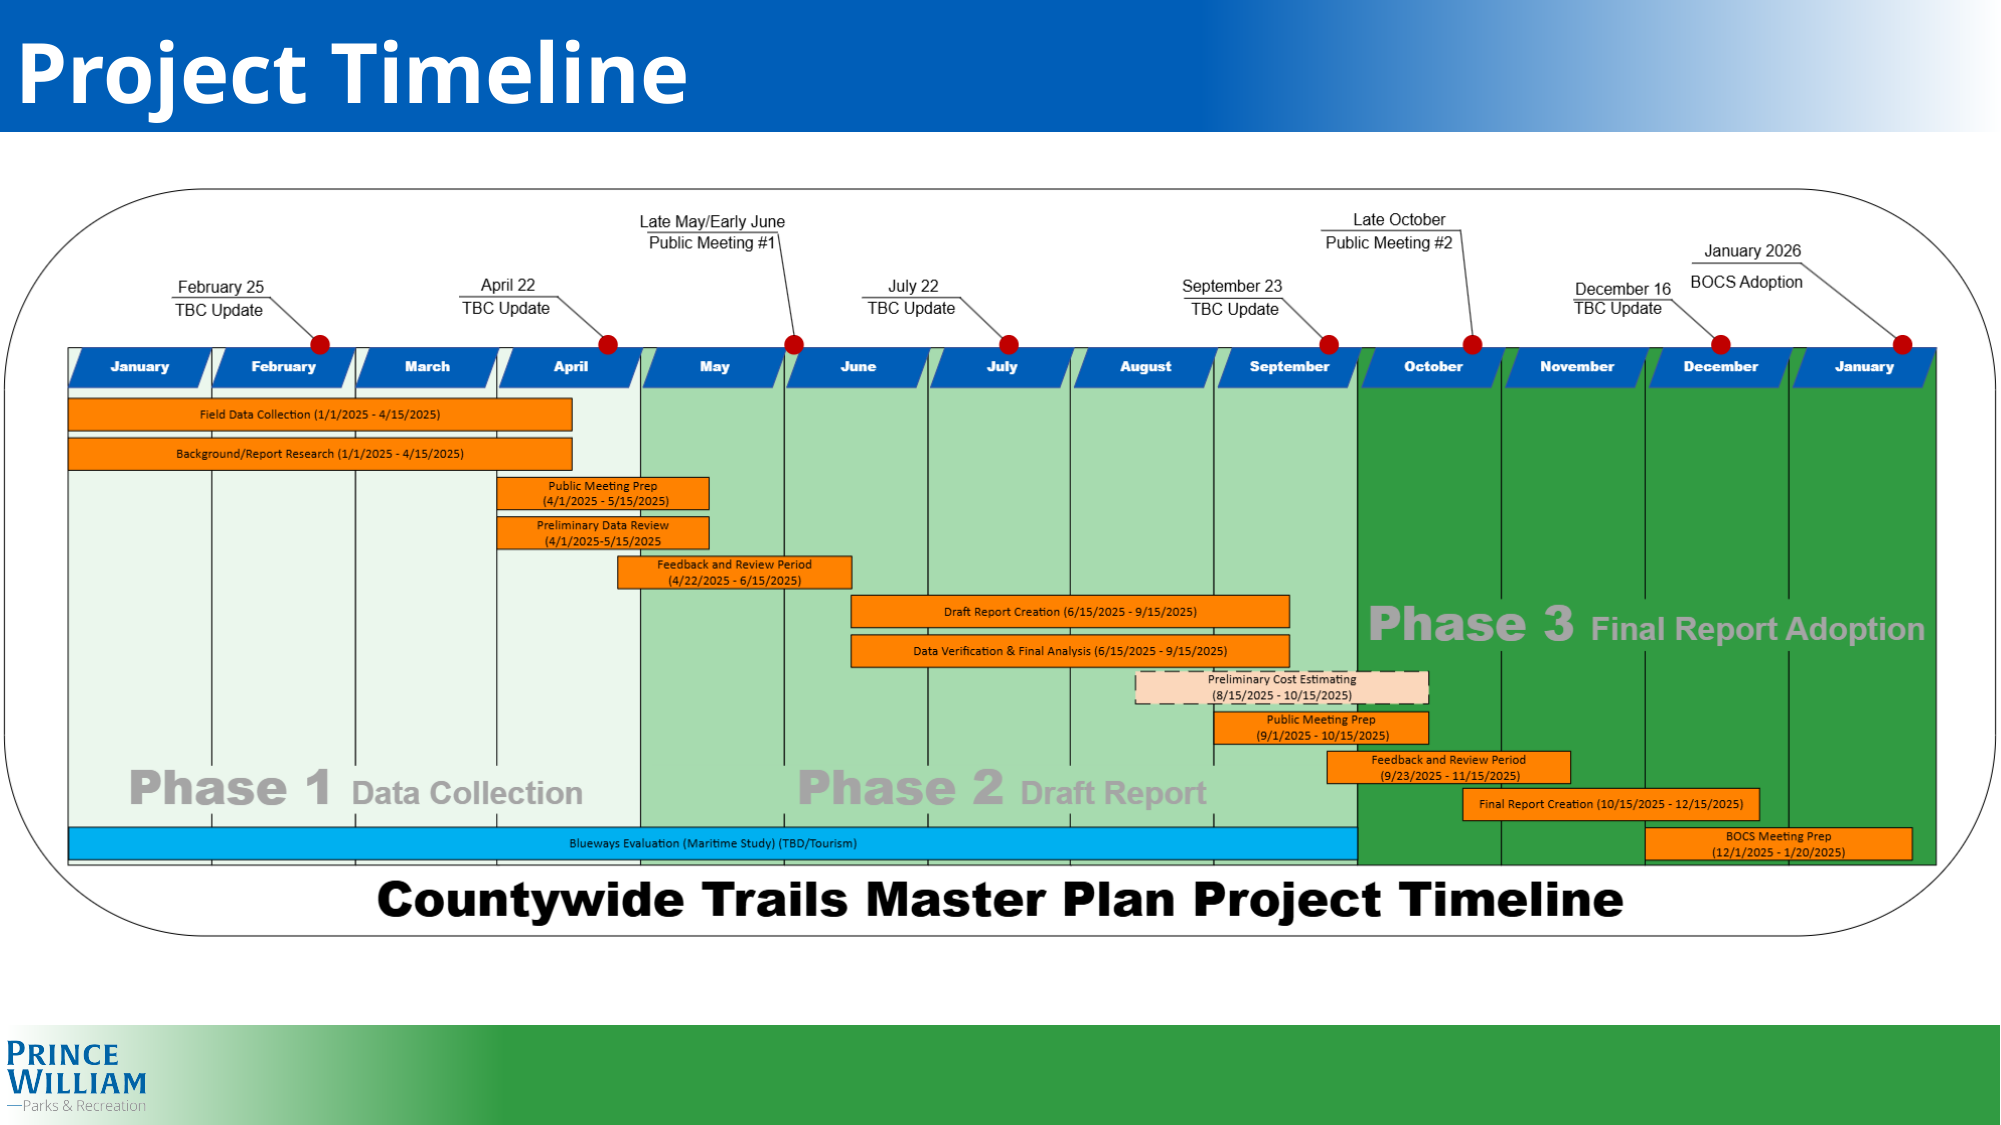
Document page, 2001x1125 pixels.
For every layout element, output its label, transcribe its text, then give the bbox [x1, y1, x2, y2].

text_box [0, 0, 2000, 133]
text_box Project Timeline [0, 8, 1658, 144]
text_box [4, 1024, 2000, 1125]
picture [0, 183, 2000, 941]
picture [5, 1039, 147, 1115]
